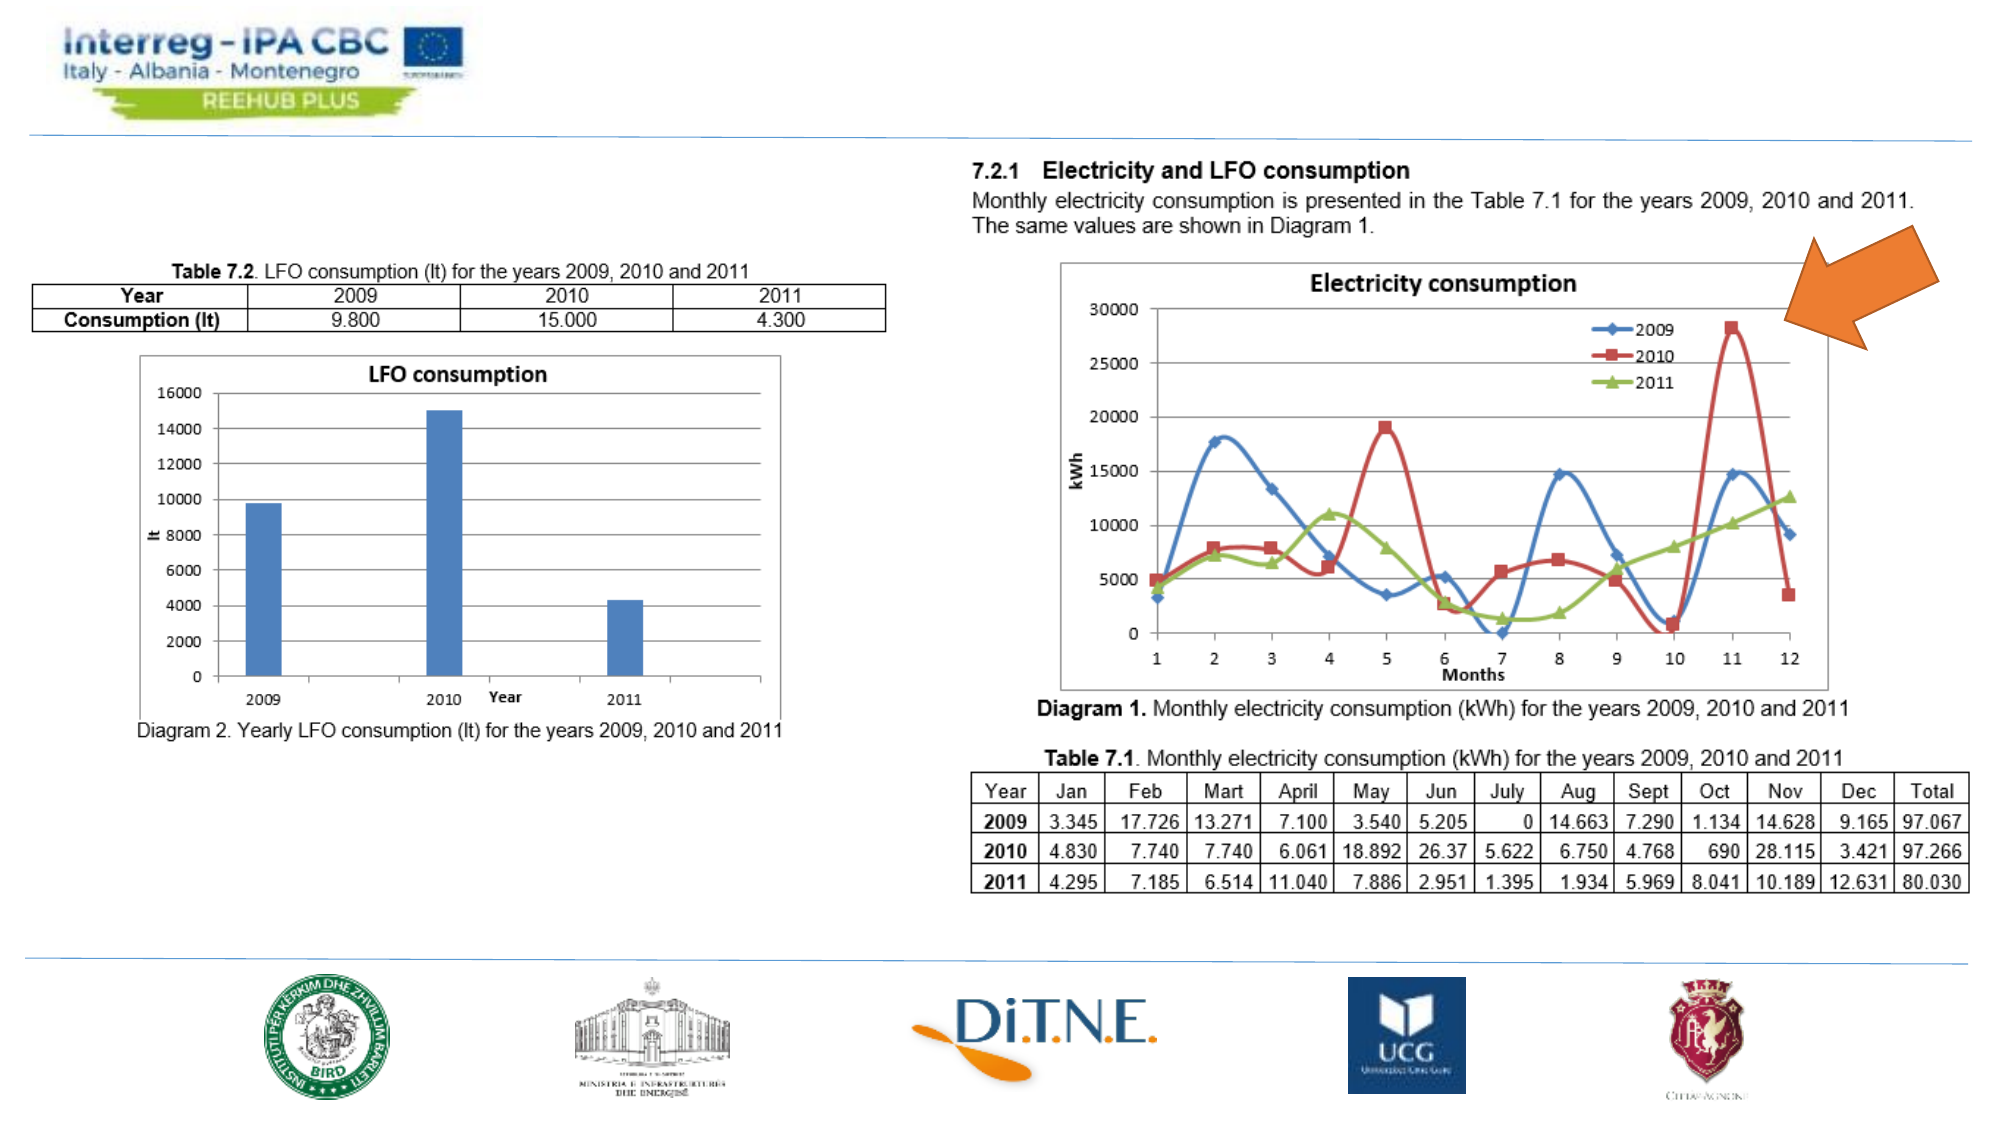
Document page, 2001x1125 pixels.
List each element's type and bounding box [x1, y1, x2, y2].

picture [574, 977, 730, 1098]
picture [46, 6, 483, 135]
picture [29, 253, 890, 763]
text_box [25, 958, 1968, 964]
picture [1348, 976, 1466, 1094]
picture [906, 998, 1157, 1092]
picture [940, 154, 1992, 926]
picture [264, 974, 390, 1100]
text_box [29, 135, 1973, 142]
picture [1665, 977, 1750, 1103]
